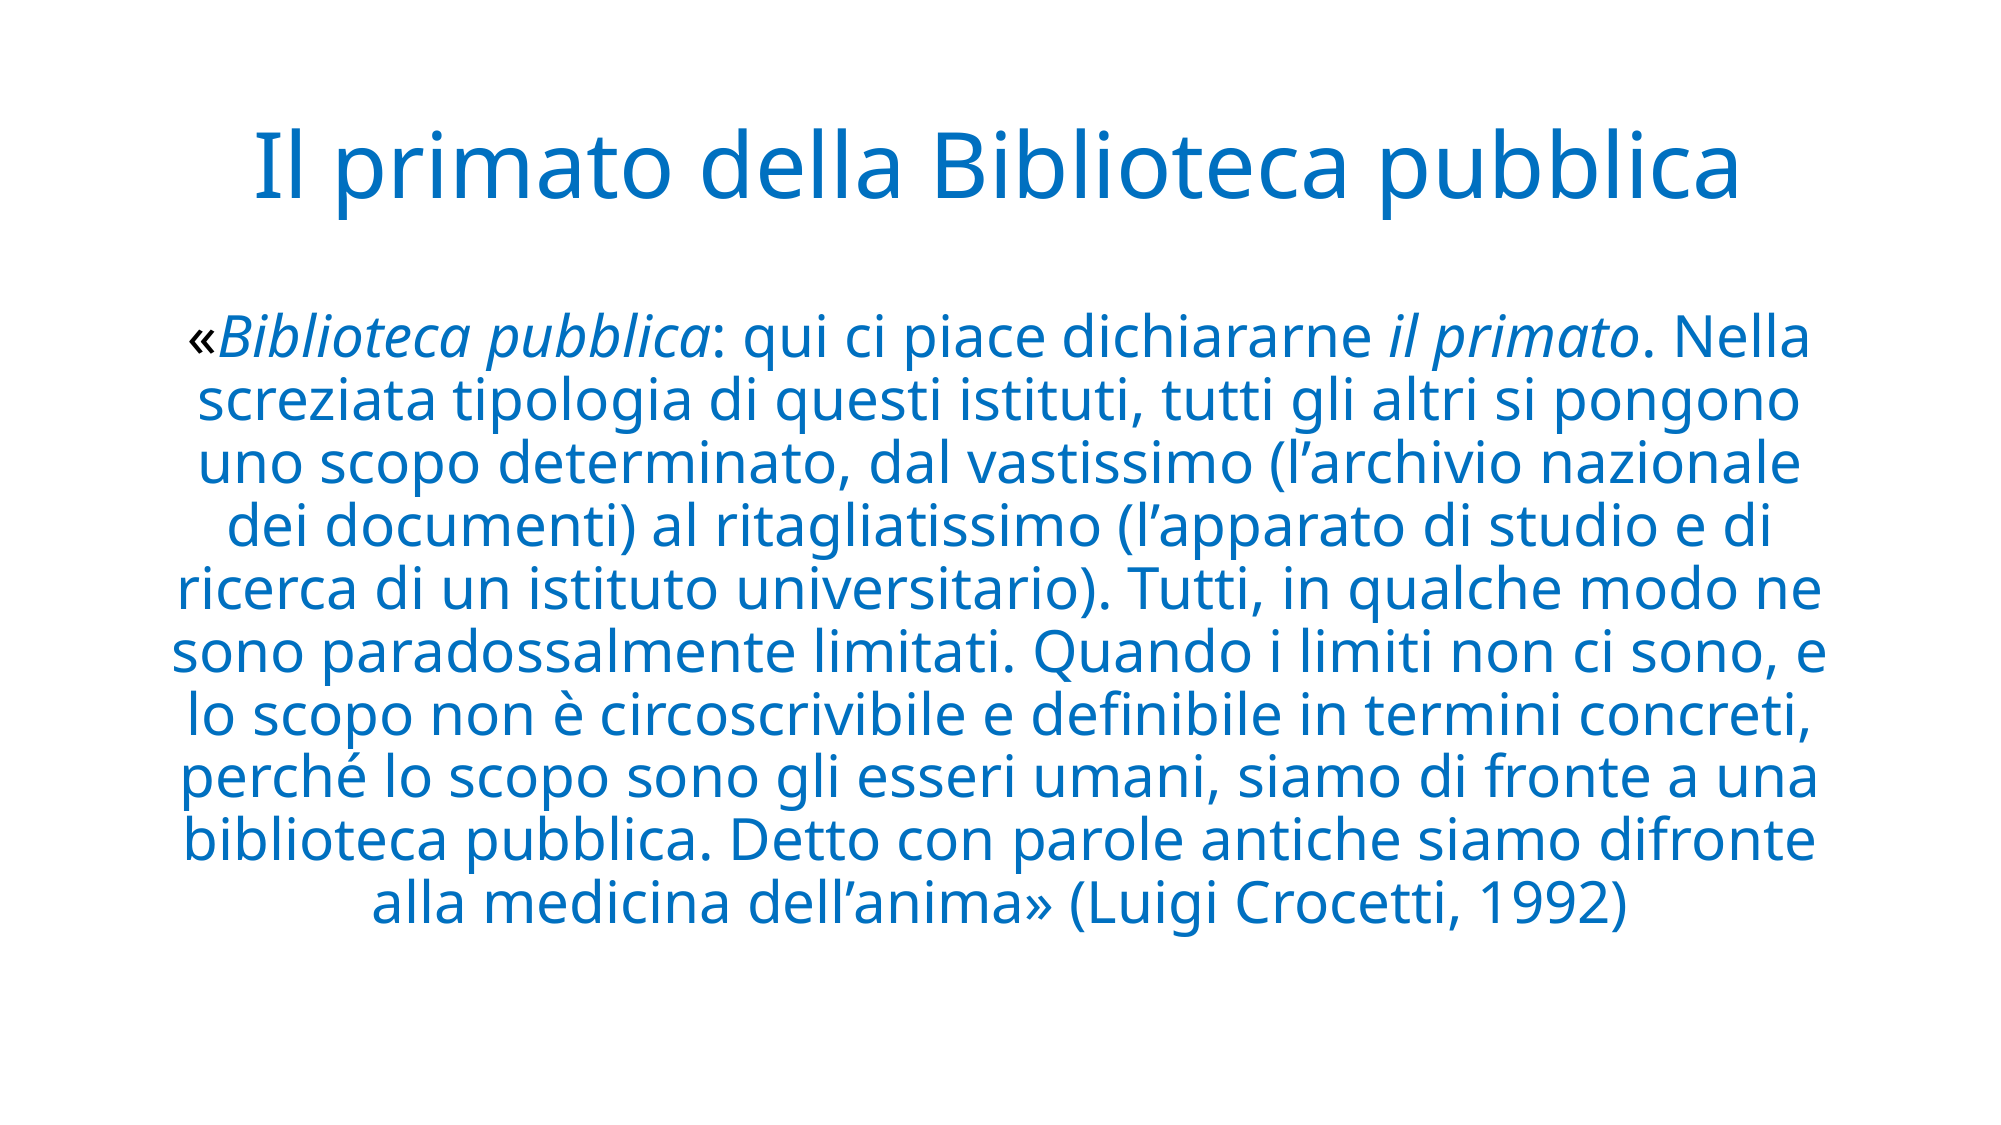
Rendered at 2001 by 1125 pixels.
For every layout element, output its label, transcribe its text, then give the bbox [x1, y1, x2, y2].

title Il primato della Biblioteca pubblica [137, 59, 1863, 278]
list «Biblioteca pubblica: qui ci piace dichiararne il primato. Nella screziata tipologia di questi istituti, tutti gli altri si pongono uno scopo determinato, dal vastissimo (l’archivio nazionale dei documenti) al ritagliatissimo (l’apparato di studio e di ricerca di un istituto universitario). Tutti, in qualche modo ne sono paradossalmente limitati. Quando i limiti non ci sono, e lo scopo non è circoscrivibile e definibile in termini concreti, perché lo scopo sono gli esseri umani, siamo di fronte a una biblioteca pubblica. Detto con parole antiche siamo difronte alla medicina dell’anima» (Luigi Crocetti, 1992) [137, 299, 1863, 1014]
